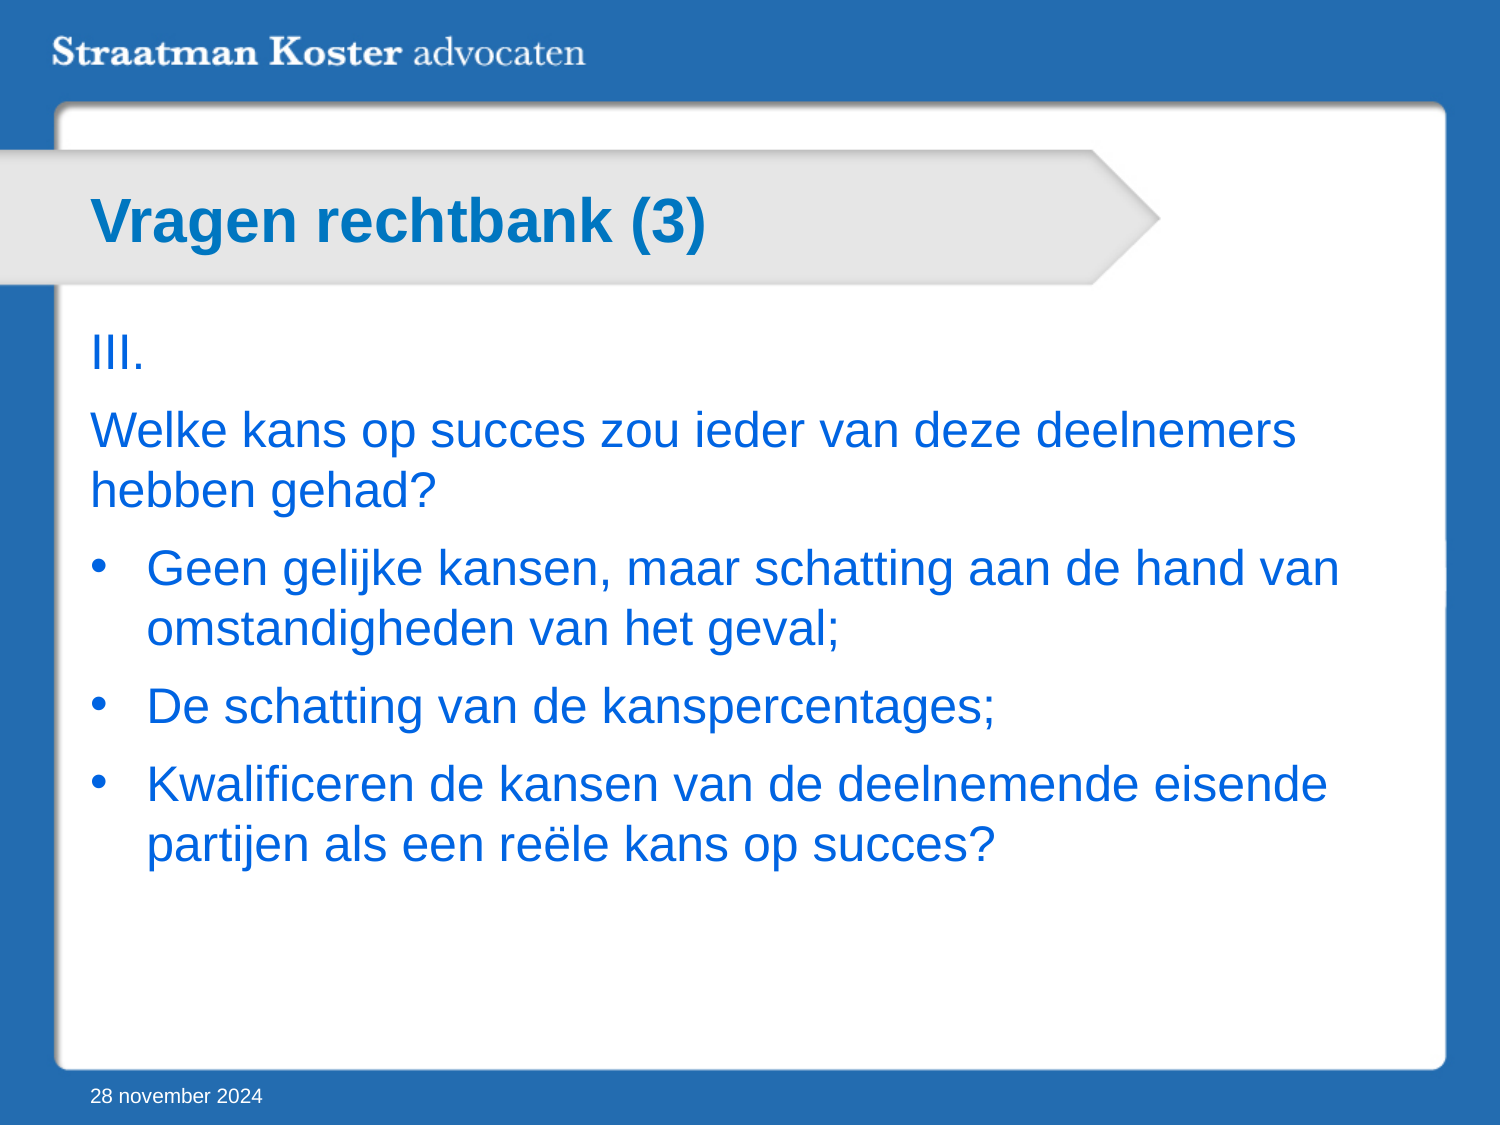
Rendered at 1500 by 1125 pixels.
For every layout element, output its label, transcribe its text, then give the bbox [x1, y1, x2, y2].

picture [0, 0, 1500, 1125]
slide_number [75, 1065, 463, 1125]
title Vragen rechtbank (3) [75, 162, 1247, 273]
list III. Welke kans op succes zou ieder van deze deelnemers hebben gehad? Geen gelijke kansen, maar schatting aan de hand van omstandigheden van het geval; De schatting van de kanspercentages; Kwalificeren de kansen van de deelnemende eisende partijen als een reële kans op succes? [75, 312, 1425, 1005]
